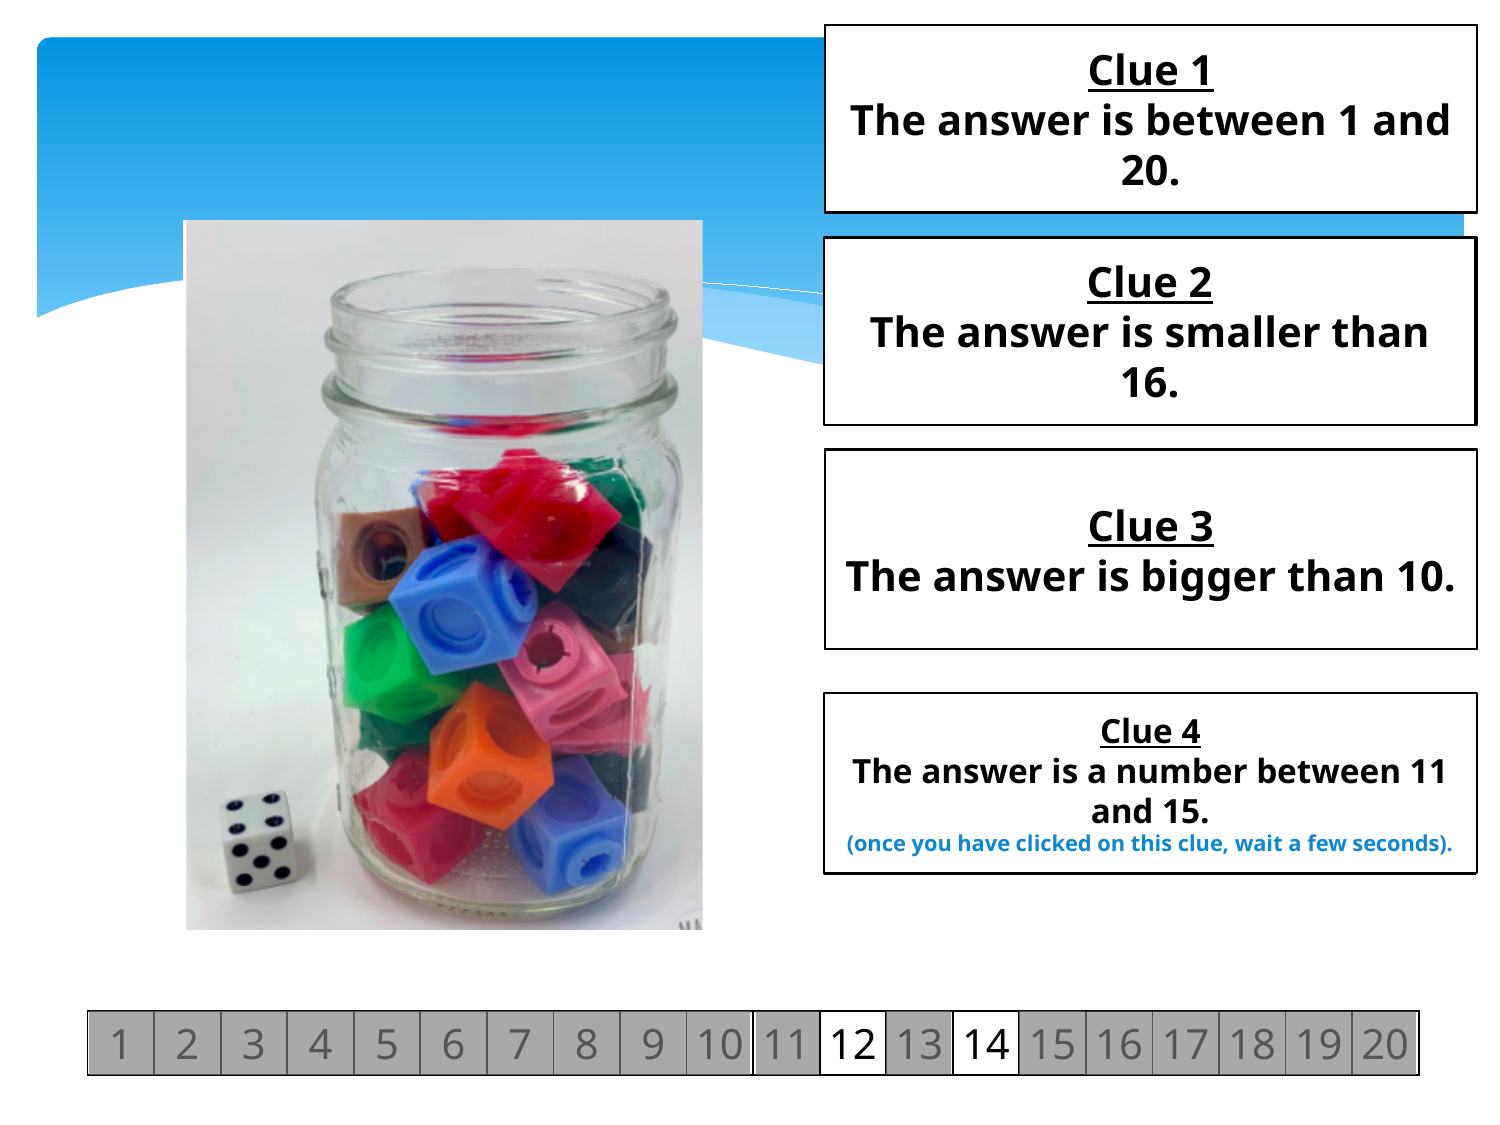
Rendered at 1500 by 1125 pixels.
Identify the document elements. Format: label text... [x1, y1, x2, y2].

table_header 12 [821, 1012, 885, 1074]
text_box [1085, 1010, 1417, 1076]
text_box Clue 3 The answer is bigger than 10. [824, 449, 1478, 650]
text_box [885, 1010, 952, 1076]
table_header 14 [954, 1012, 1018, 1074]
picture [182, 220, 703, 930]
text_box Clue 2 The answer is smaller than 16. [823, 236, 1477, 426]
text_box [1018, 1010, 1085, 1076]
text_box [88, 1010, 751, 1076]
text_box [755, 1010, 820, 1076]
text_box Clue 4 The answer is a number between 11 and 15. (once you have clicked on this clue, wait a few seconds). [823, 692, 1478, 874]
text_box Clue 1 The answer is between 1 and 20. [824, 24, 1478, 214]
